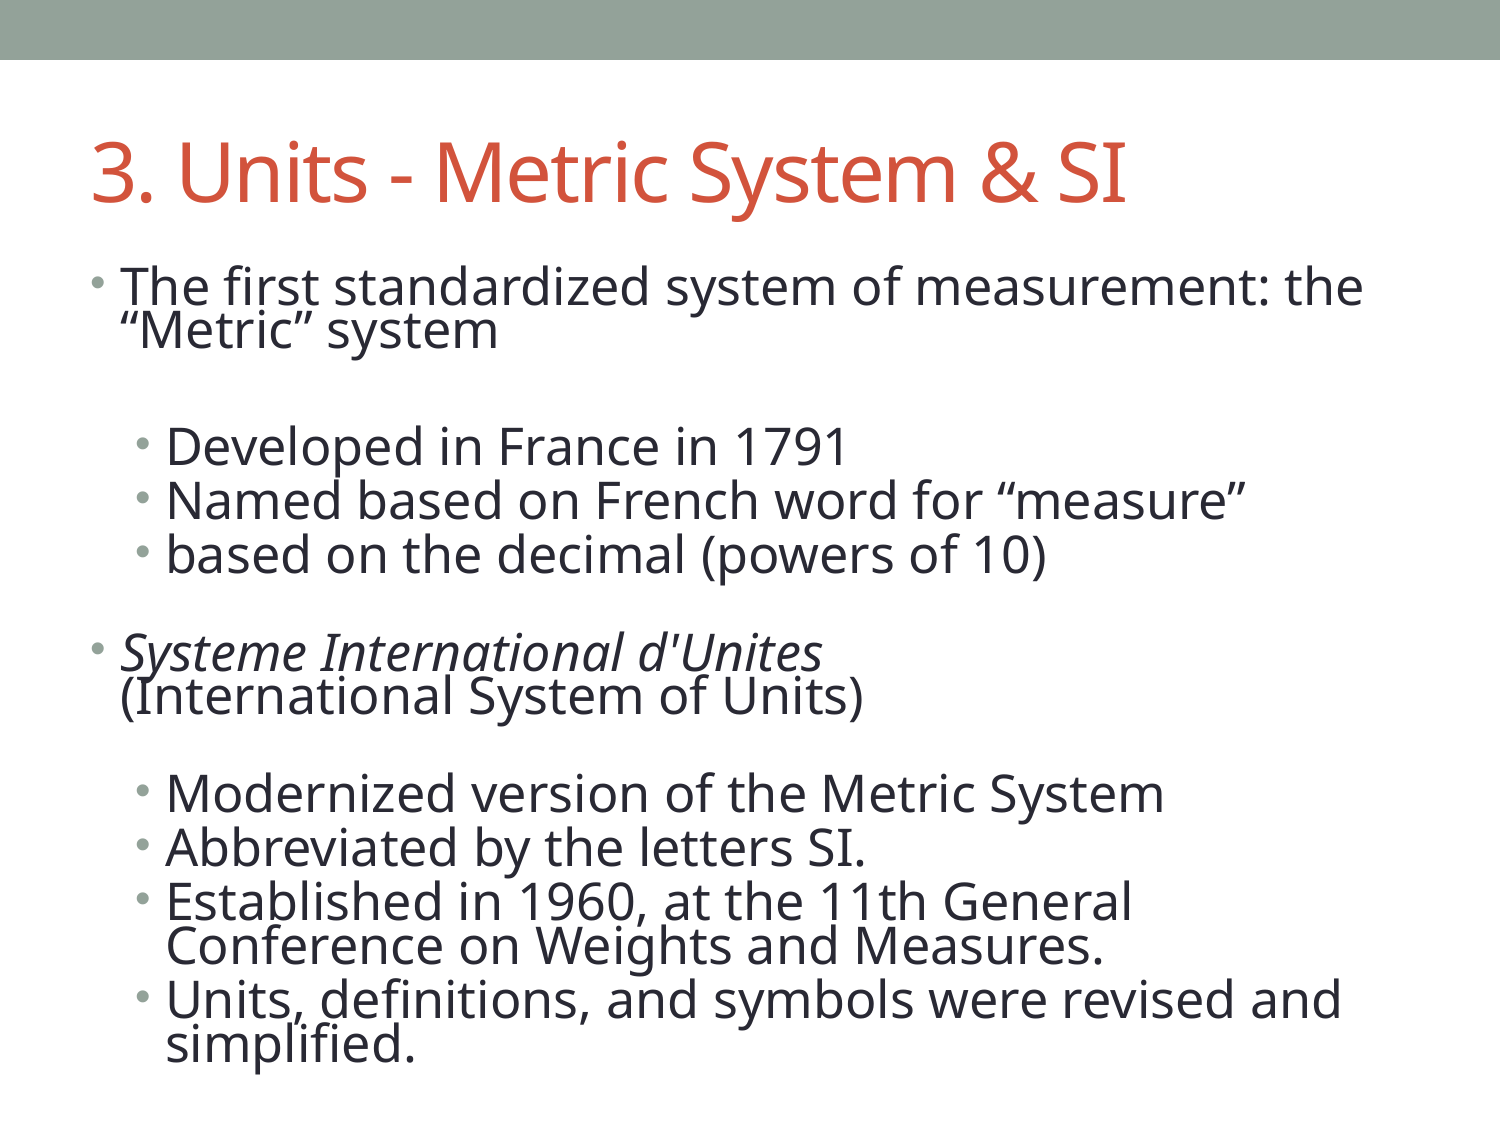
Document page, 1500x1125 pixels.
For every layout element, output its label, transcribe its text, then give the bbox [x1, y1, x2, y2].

title 3. Units - Metric System & SI [75, 87, 1425, 250]
list The first standardized system of measurement: the “Metric” system Developed in France in 1791 Named based on French word for “measure” based on the decimal (powers of 10) Systeme International d'Unites (International System of Units) Modernized version of the Metric System Abbreviated by the letters SI. Established in 1960, at the 11th General Conference on Weights and Measures. Units, definitions, and symbols were revised and simplified. [75, 262, 1425, 1063]
